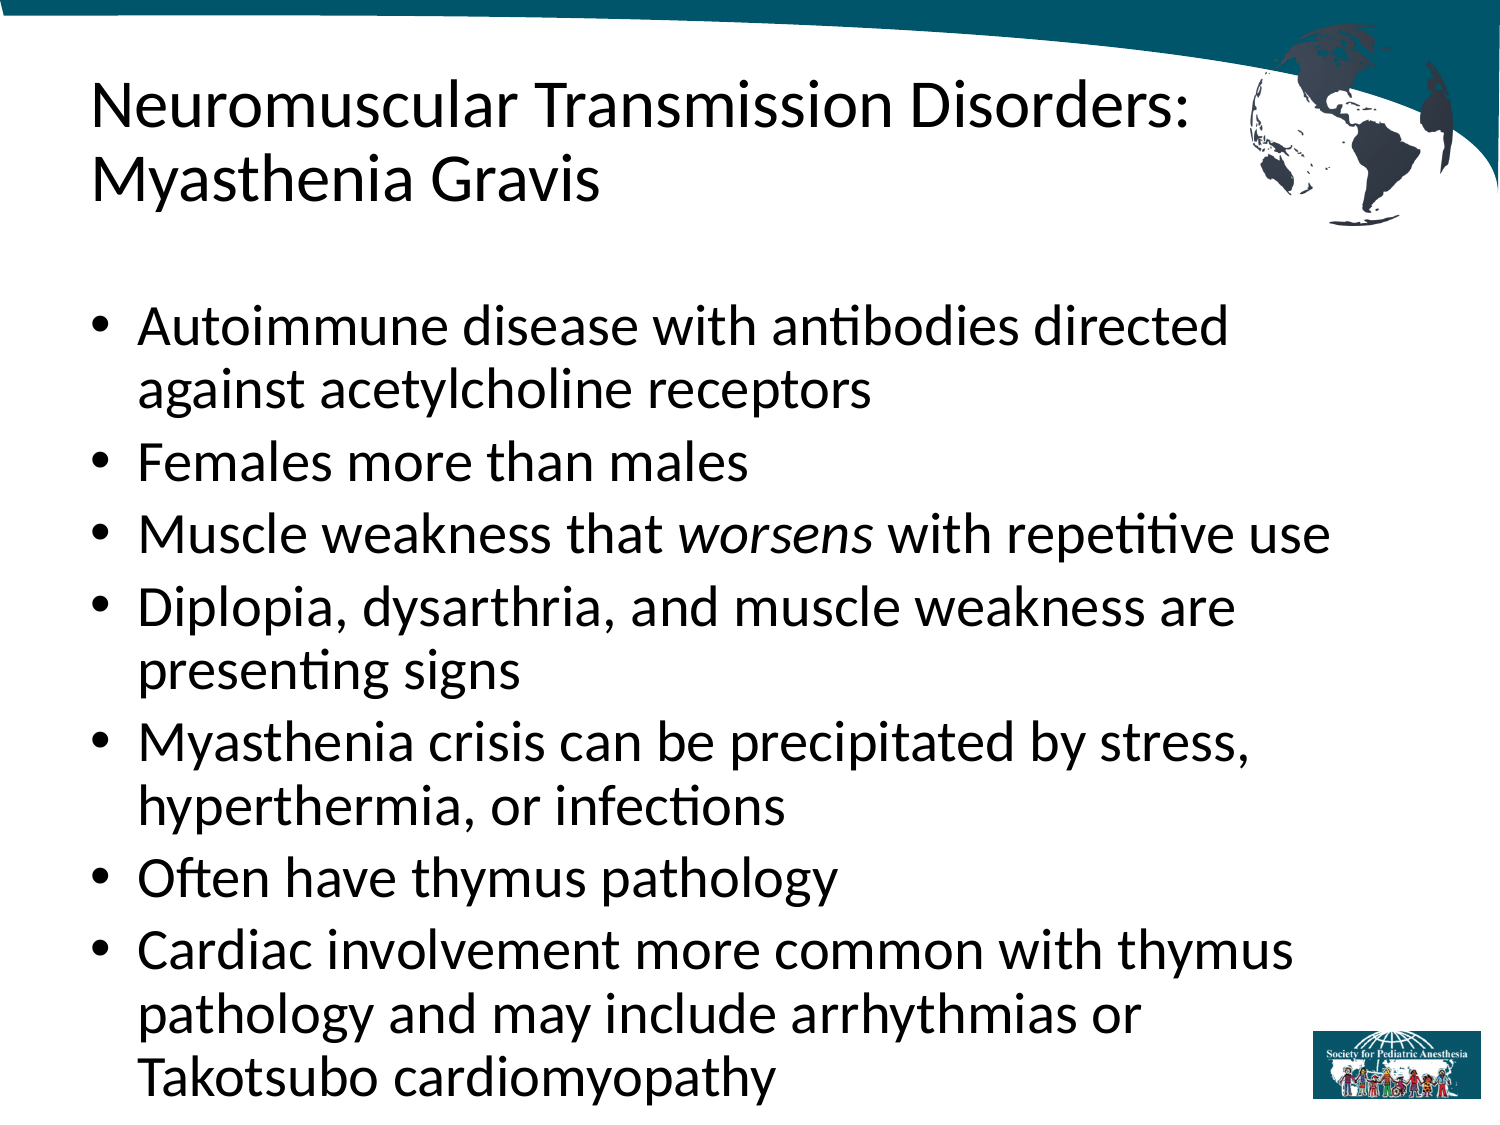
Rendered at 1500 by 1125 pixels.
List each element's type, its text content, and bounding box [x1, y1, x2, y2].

picture [1354, 1043, 1360, 1050]
title Neuromuscular Transmission Disorders: Myasthenia Gravis [75, 59, 1213, 225]
picture [1326, 1031, 1467, 1099]
list Autoimmune disease with antibodies directed against acetylcholine receptors Females more than males Muscle weakness that worsens with repetitive use Diplopia, dysarthria, and muscle weakness are presenting signs Myasthenia crisis can be precipitated by stress, hyperthermia, or infections Often have thymus pathology Cardiac involvement more common with thymus pathology and may include arrhythmias or Takotsubo cardiomyopathy [75, 287, 1397, 1125]
